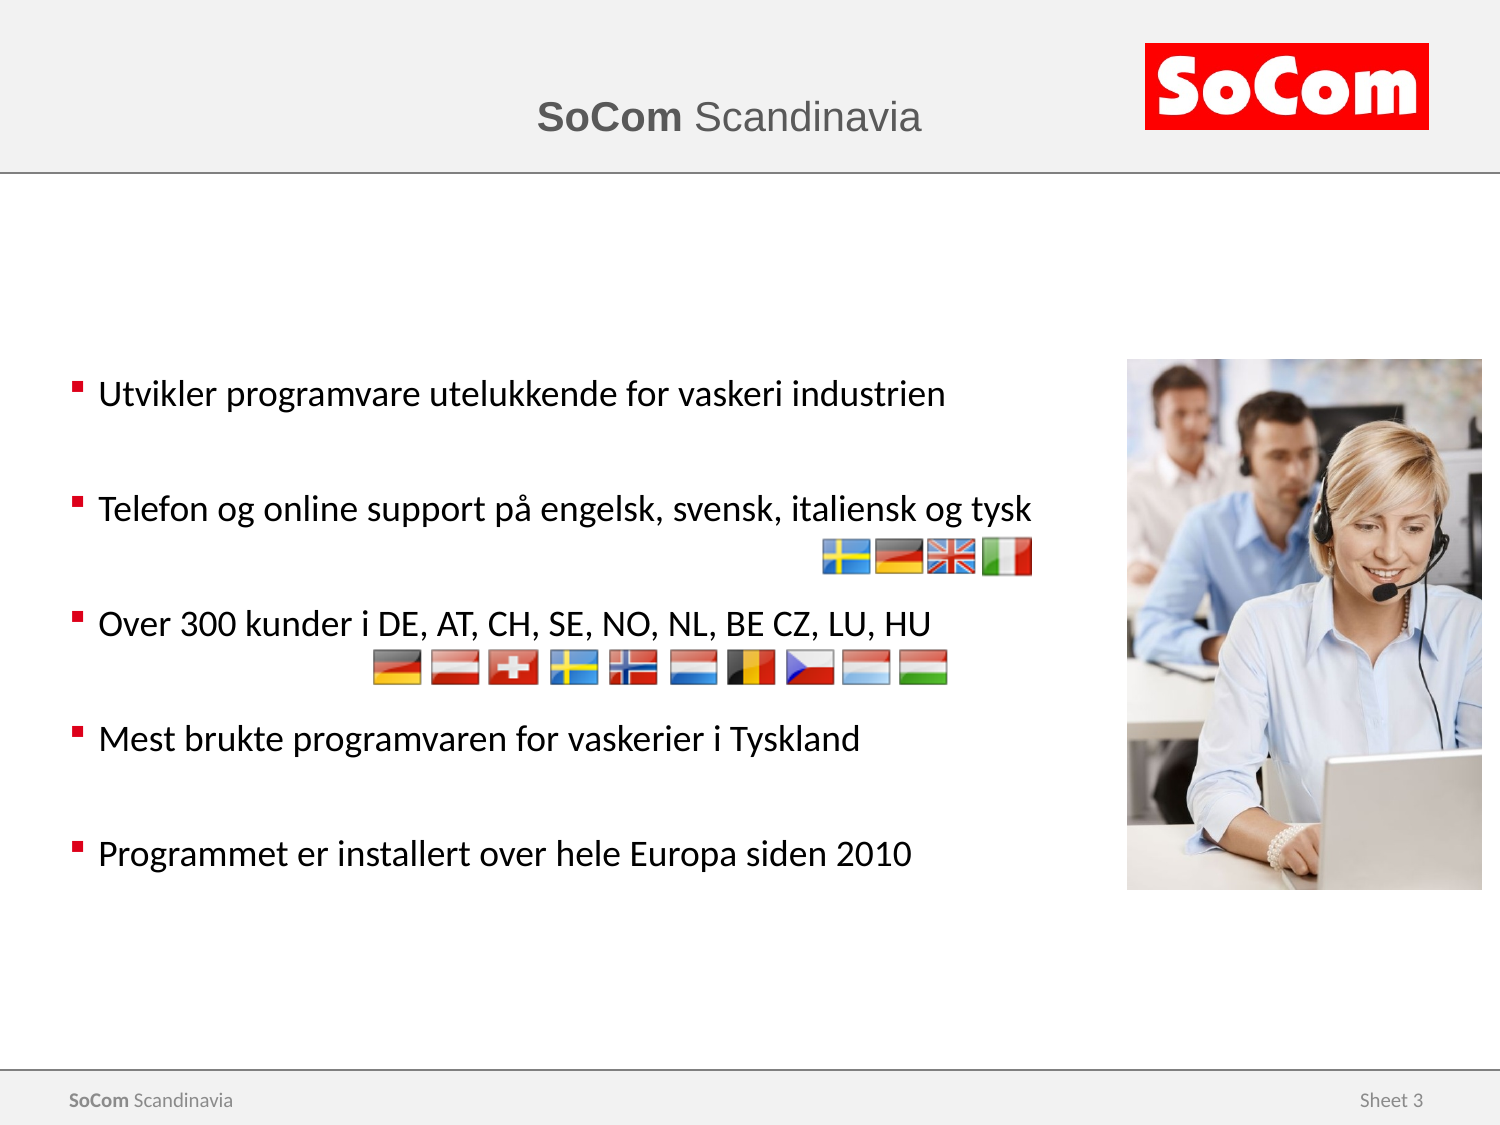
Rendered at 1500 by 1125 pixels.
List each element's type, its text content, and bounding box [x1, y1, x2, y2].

picture [981, 531, 1033, 582]
picture [874, 531, 977, 582]
picture [608, 642, 659, 693]
text_box Utvikler programvare utelukkende for vaskeri industrien Telefon og online support på engelsk, svensk, italiensk og tysk Over 300 kunder i DE, AT, CH, SE, NO, NL, BE CZ, LU, HU Mest brukte programvaren for vaskerier i Tyskland Programmet er installert over hele Europa siden 2010 [54, 361, 1123, 882]
picture [430, 642, 600, 693]
picture [821, 531, 873, 582]
title SoCom Scandinavia [54, 82, 1405, 142]
picture [1127, 358, 1482, 890]
picture [898, 642, 949, 693]
picture [785, 642, 836, 693]
picture [1145, 43, 1429, 130]
picture [841, 642, 892, 693]
picture [371, 642, 423, 693]
picture [668, 642, 720, 693]
picture [726, 642, 777, 693]
